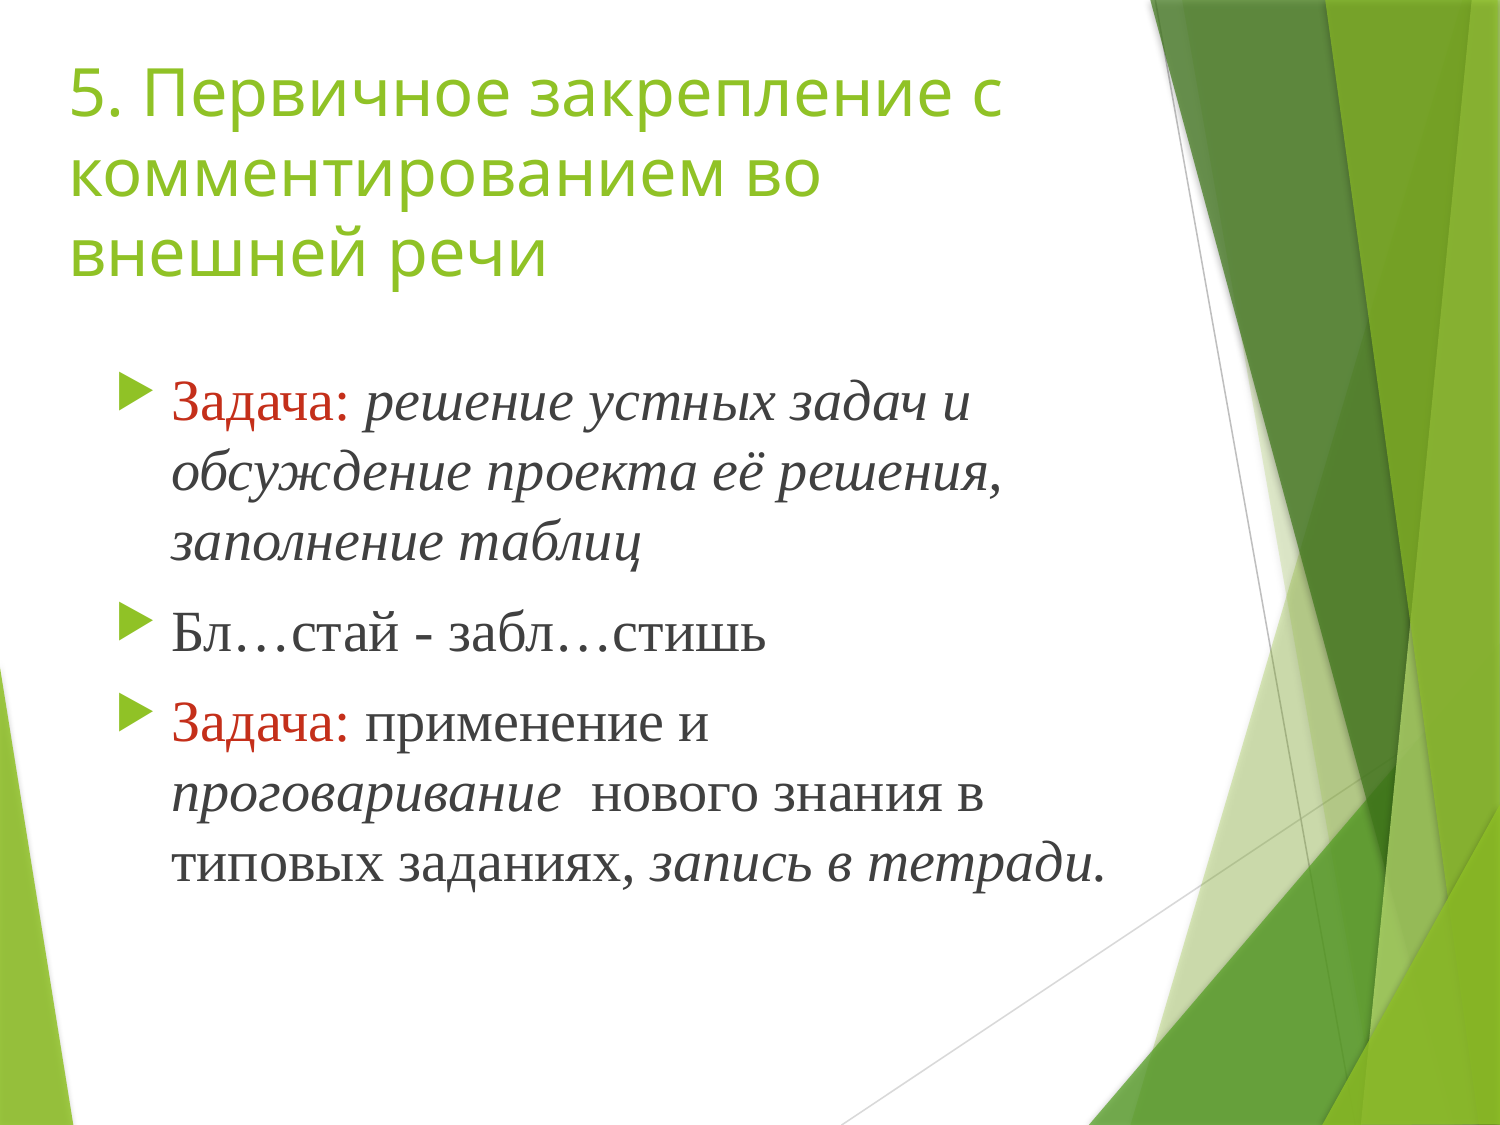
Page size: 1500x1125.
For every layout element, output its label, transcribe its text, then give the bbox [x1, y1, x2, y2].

list Задача: решение устных задач и обсуждение проекта её решения, заполнение таблиц Бл…стай - забл…стишь Задача: применение и проговаривание нового знания в типовых заданиях, запись в тетради. [99, 354, 1142, 992]
title 5. Первичное закрепление с комментированием во внешней речи [53, 42, 1122, 337]
